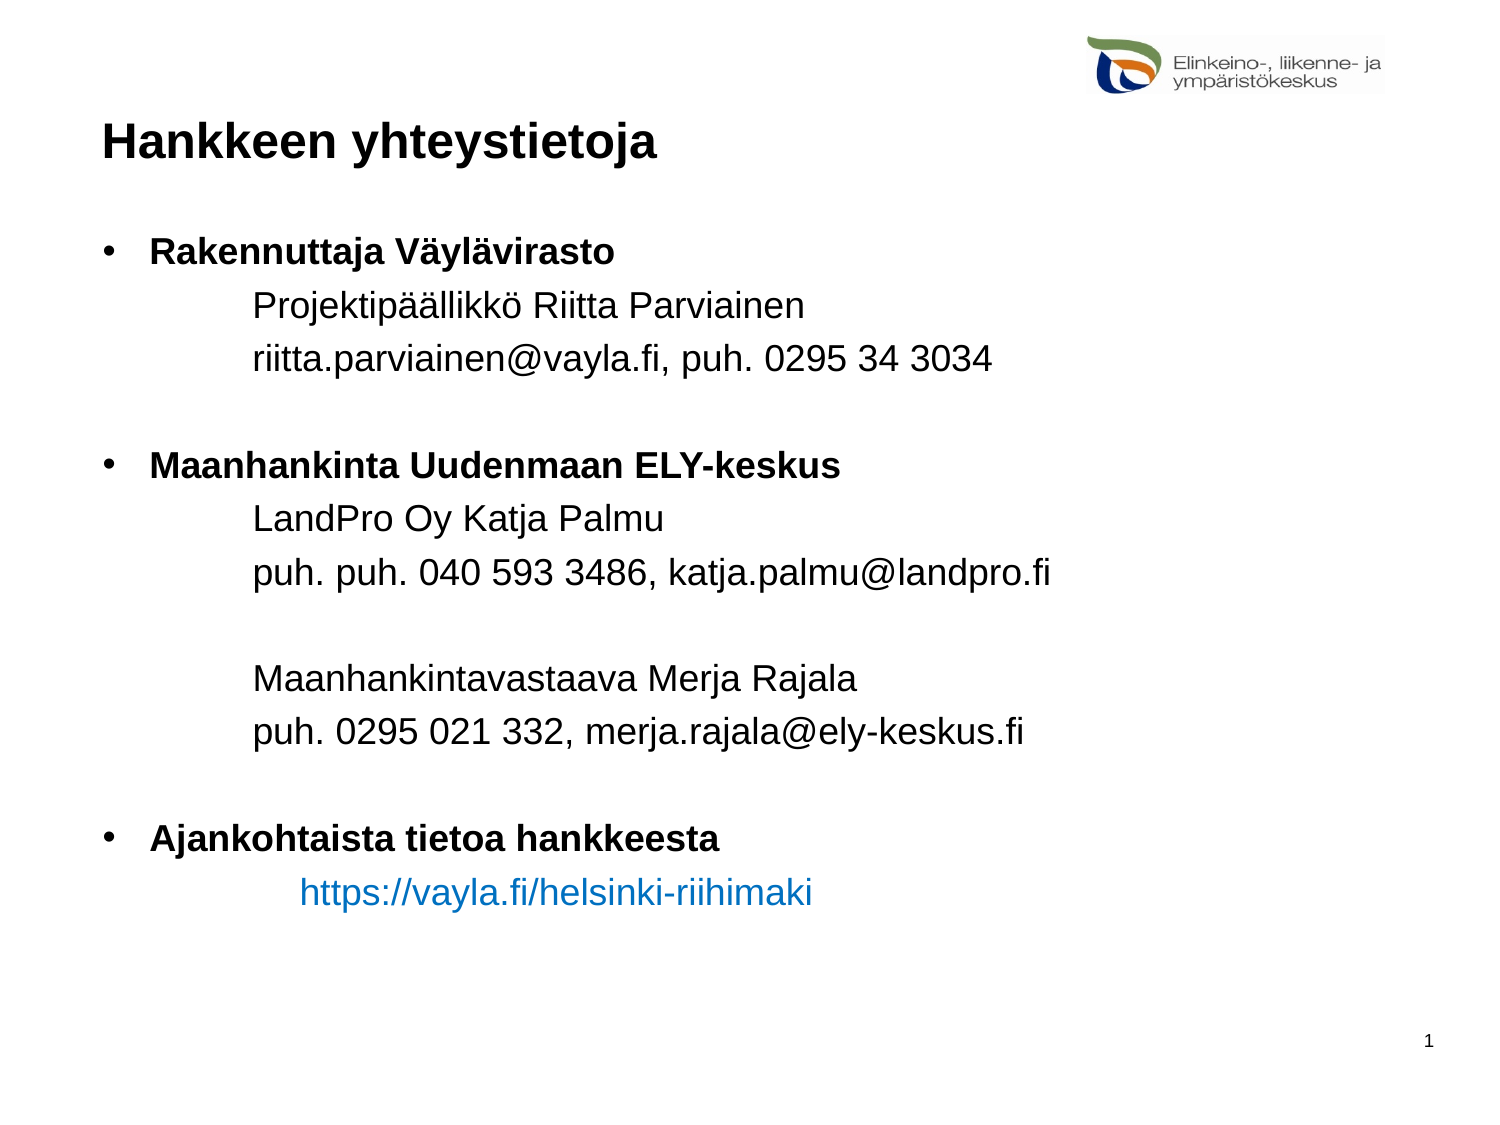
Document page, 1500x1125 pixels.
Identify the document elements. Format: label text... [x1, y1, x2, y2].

slide_number 1 [1386, 1020, 1435, 1063]
list Rakennuttaja Väylävirasto Projektipäällikkö Riitta Parviainen riitta.parviainen@vayla.fi, puh. 0295 34 3034 Maanhankinta Uudenmaan ELY-keskus LandPro Oy Katja Palmu puh. puh. 040 593 3486, katja.palmu@landpro.fi Maanhankintavastaava Merja Rajala puh. 0295 021 332, merja.rajala@ely-keskus.fi Ajankohtaista tietoa hankkeesta https://vayla.fi/helsinki-riihimaki [86, 219, 1383, 974]
picture [1086, 35, 1385, 94]
title Hankkeen yhteystietoja [86, 101, 1383, 203]
